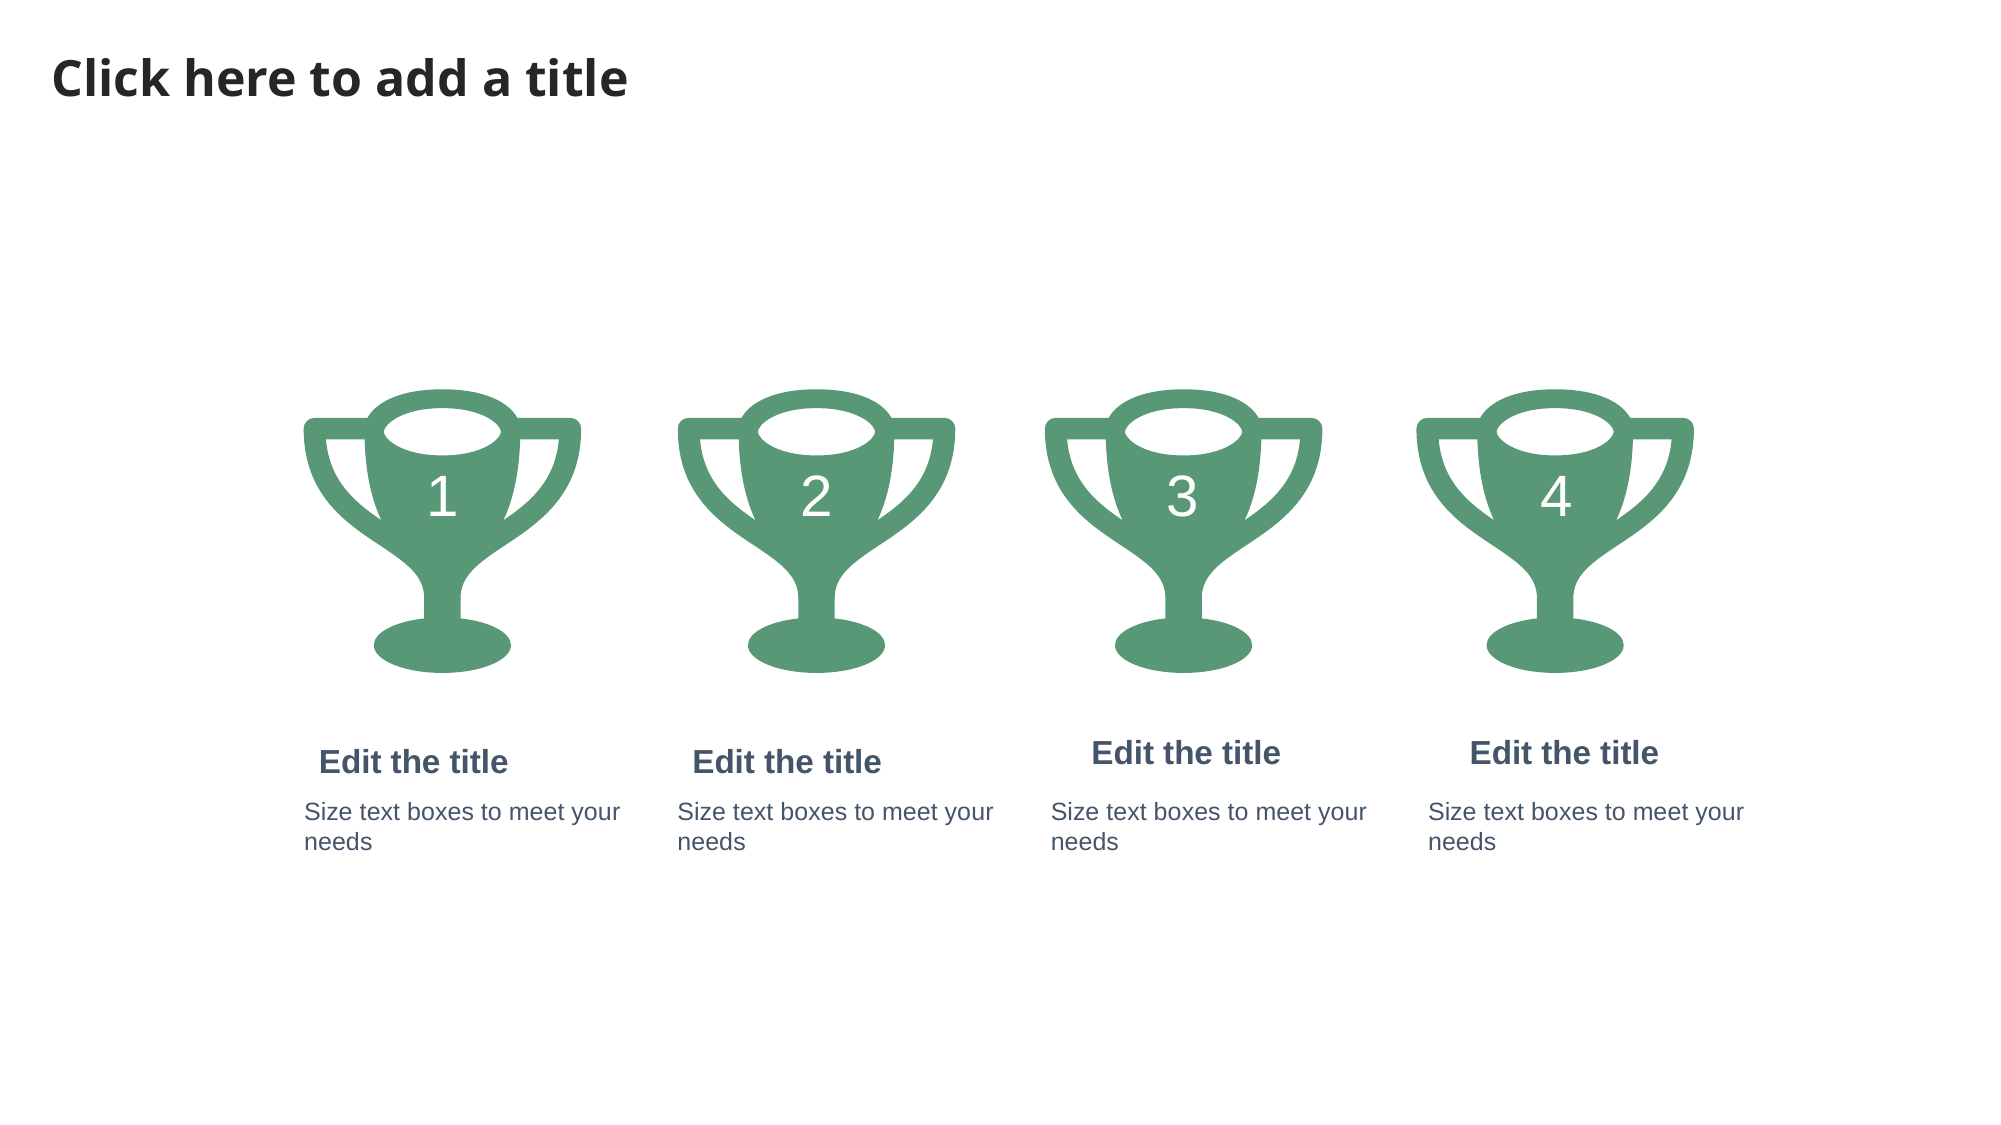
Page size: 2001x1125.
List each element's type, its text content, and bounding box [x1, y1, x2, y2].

text_box Click here to add a title [36, 38, 849, 114]
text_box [1428, 731, 1791, 826]
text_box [1044, 389, 1323, 673]
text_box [1046, 731, 1414, 826]
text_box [303, 389, 582, 673]
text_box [677, 740, 1041, 826]
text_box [677, 389, 956, 673]
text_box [1416, 389, 1694, 673]
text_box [289, 740, 667, 826]
